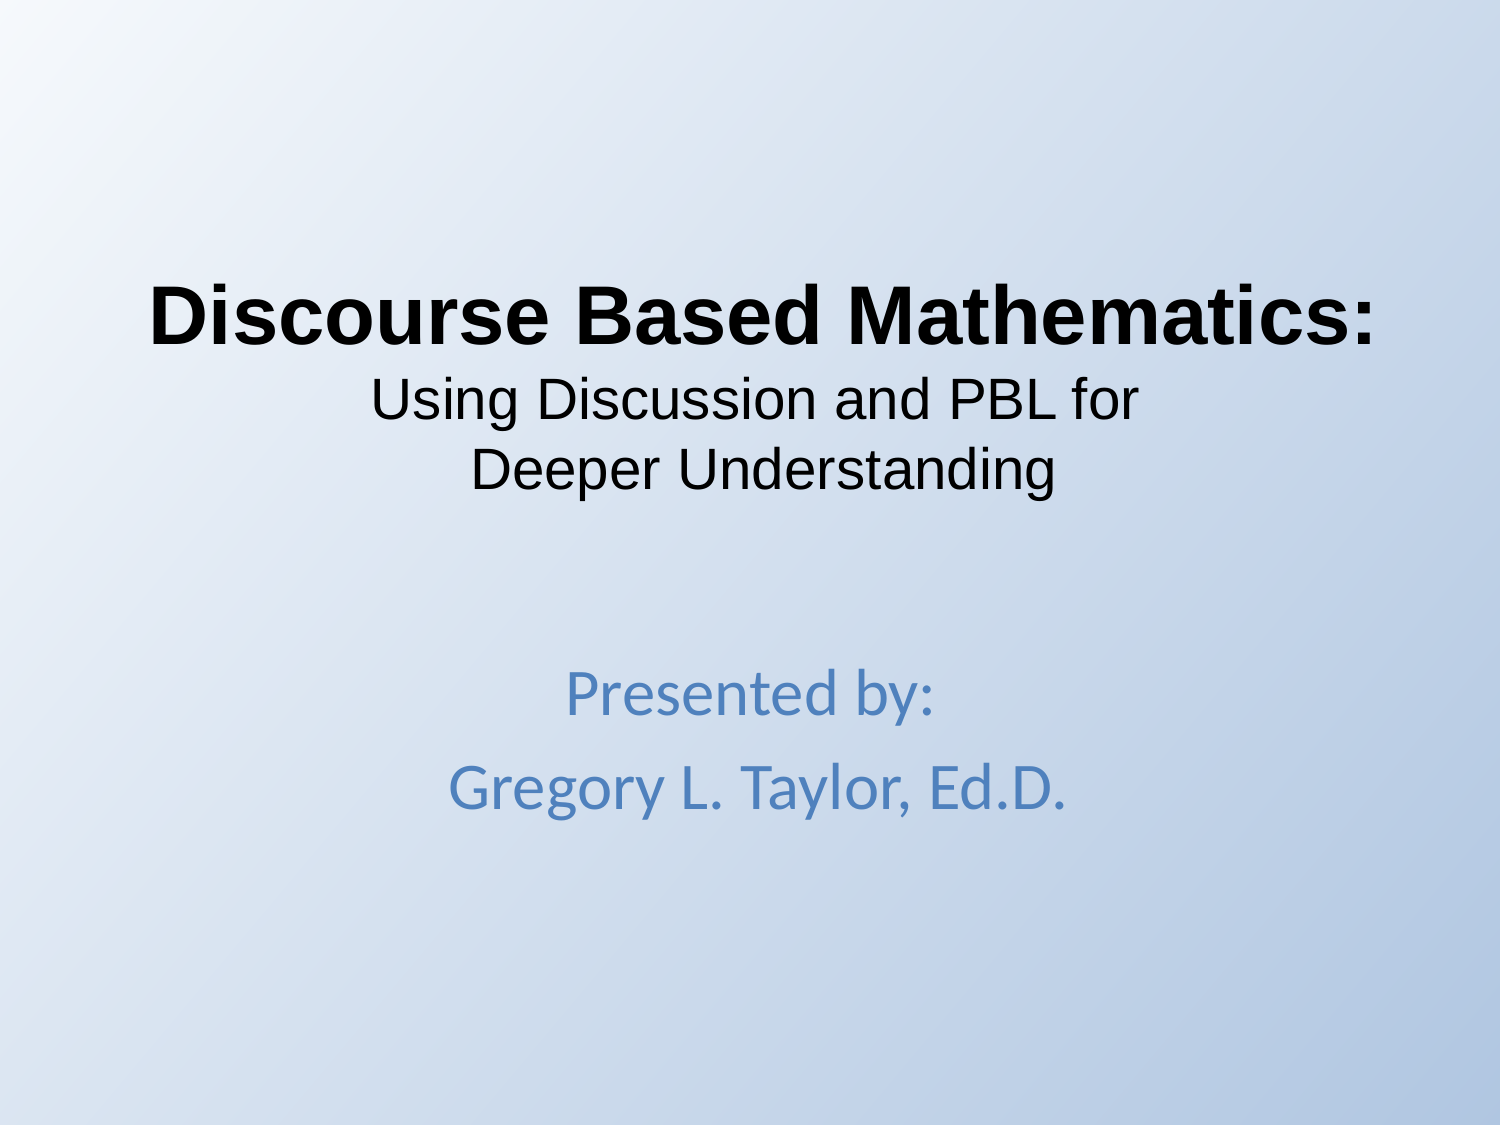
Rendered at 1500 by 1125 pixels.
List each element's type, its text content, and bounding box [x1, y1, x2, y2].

subtitle Presented by: Gregory L. Taylor, Ed.D. [129, 548, 1388, 925]
title Discourse Based Mathematics: Using Discussion and PBL for Deeper Understanding [93, 171, 1435, 591]
